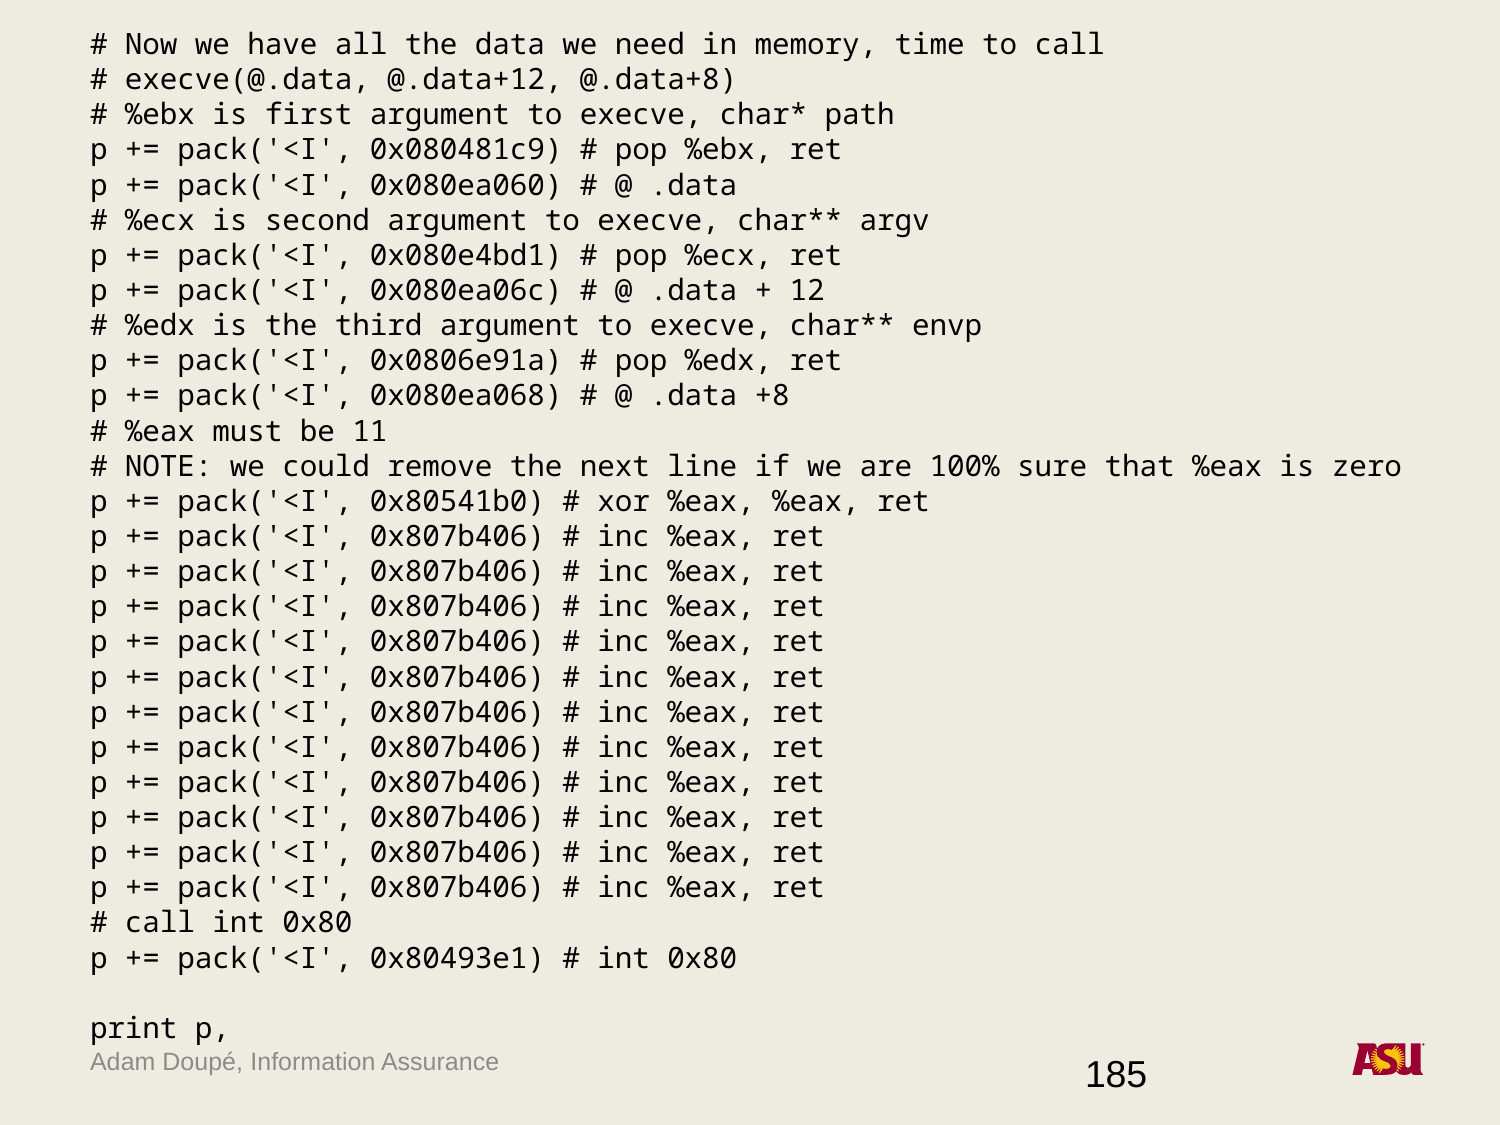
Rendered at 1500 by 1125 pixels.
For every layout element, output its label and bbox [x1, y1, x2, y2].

slide_number [1070, 1042, 1421, 1103]
list [75, 17, 1425, 1068]
